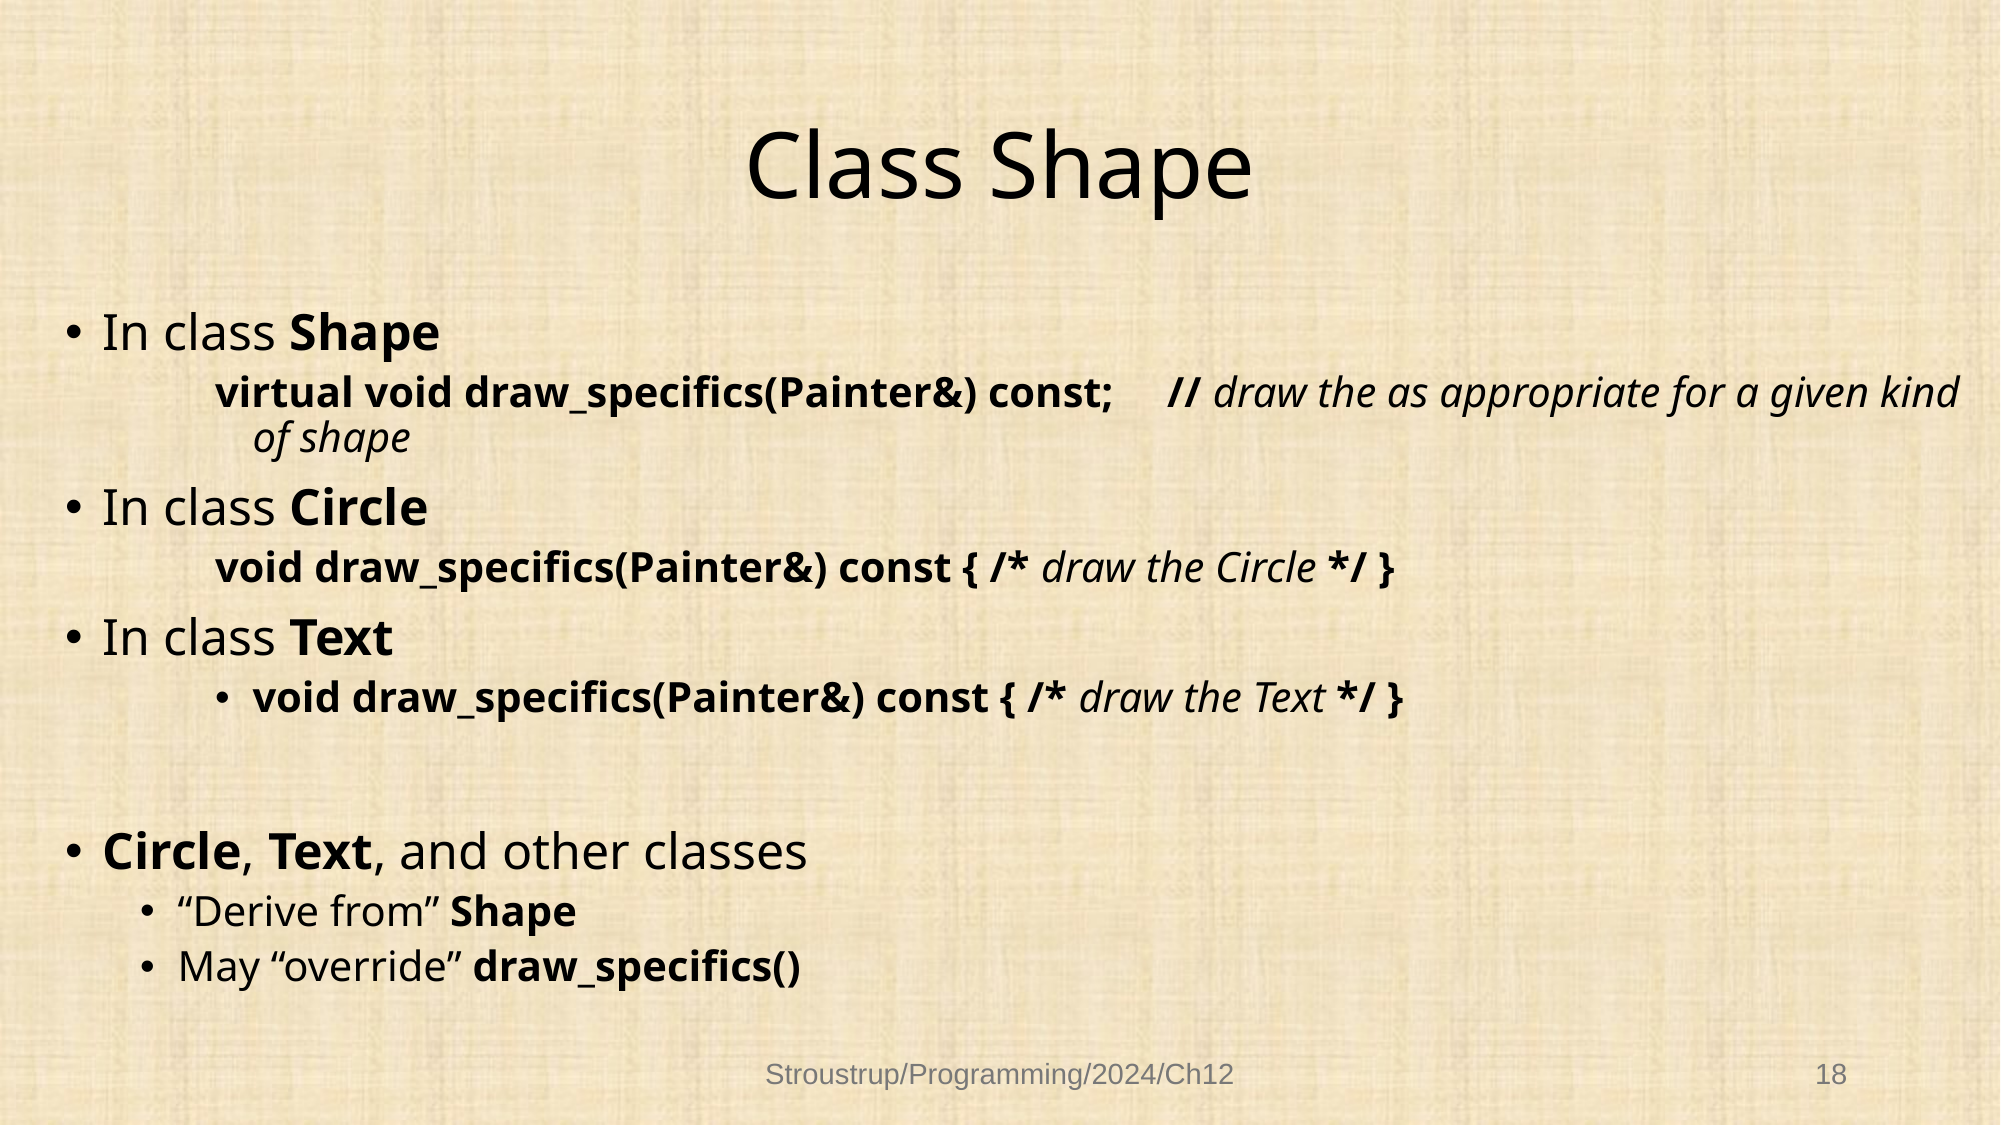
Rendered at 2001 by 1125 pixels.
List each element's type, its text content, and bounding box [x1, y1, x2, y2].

list In class Shape virtual void draw_specifics(Painter&) const; // draw the as appropriate for a given kind of shape In class Circle void draw_specifics(Painter&) const { /* draw the Circle */ } In class Text void draw_specifics(Painter&) const { /* draw the Text */ } Circle, Text, and other classes “Derive from” Shape May “override” draw_specifics() [50, 299, 2000, 1014]
picture [0, 0, 2001, 1125]
slide_number 18 [1412, 1042, 1863, 1103]
title Class Shape [137, 59, 1863, 278]
footer Stroustrup/Programming/2024/Ch12 [662, 1042, 1338, 1103]
